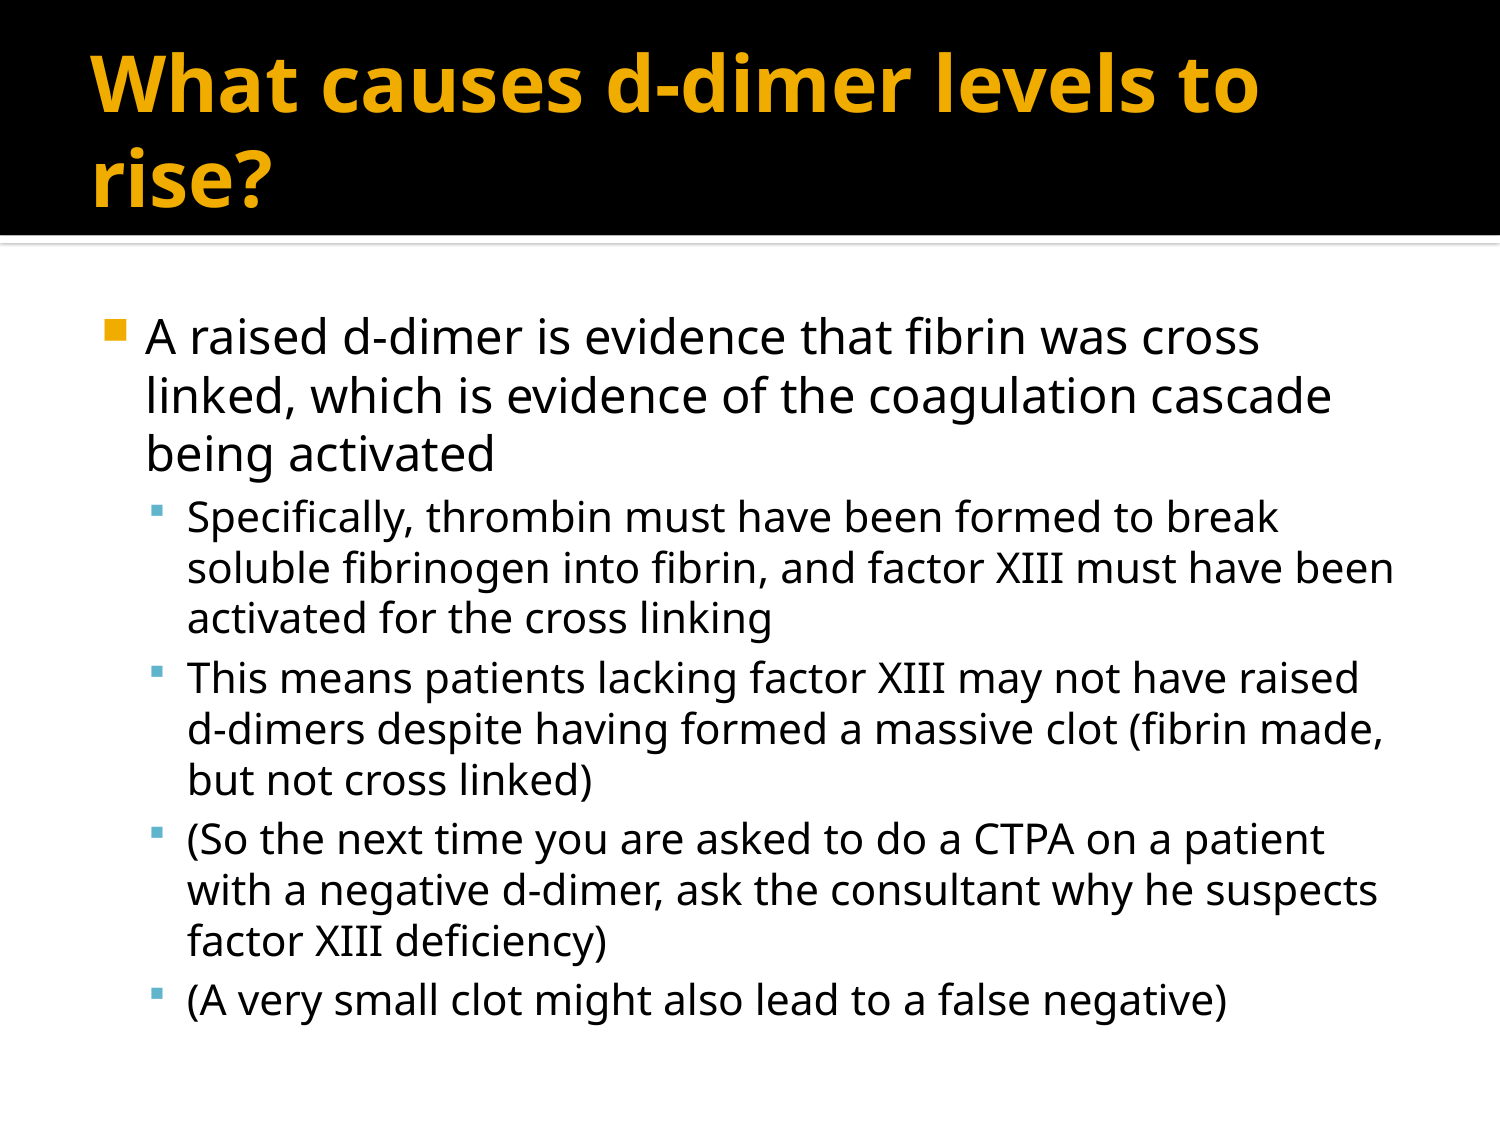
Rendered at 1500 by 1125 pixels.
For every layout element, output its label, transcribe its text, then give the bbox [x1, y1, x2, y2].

list A raised d-dimer is evidence that fibrin was cross linked, which is evidence of the coagulation cascade being activated Specifically, thrombin must have been formed to break soluble fibrinogen into fibrin, and factor XIII must have been activated for the cross linking This means patients lacking factor XIII may not have raised d-dimers despite having formed a massive clot (fibrin made, but not cross linked) (So the next time you are asked to do a CTPA on a patient with a negative d-dimer, ask the consultant why he suspects factor XIII deficiency) (A very small clot might also lead to a false negative) [75, 291, 1425, 1050]
title What causes d-dimer levels to rise? [75, 25, 1425, 231]
